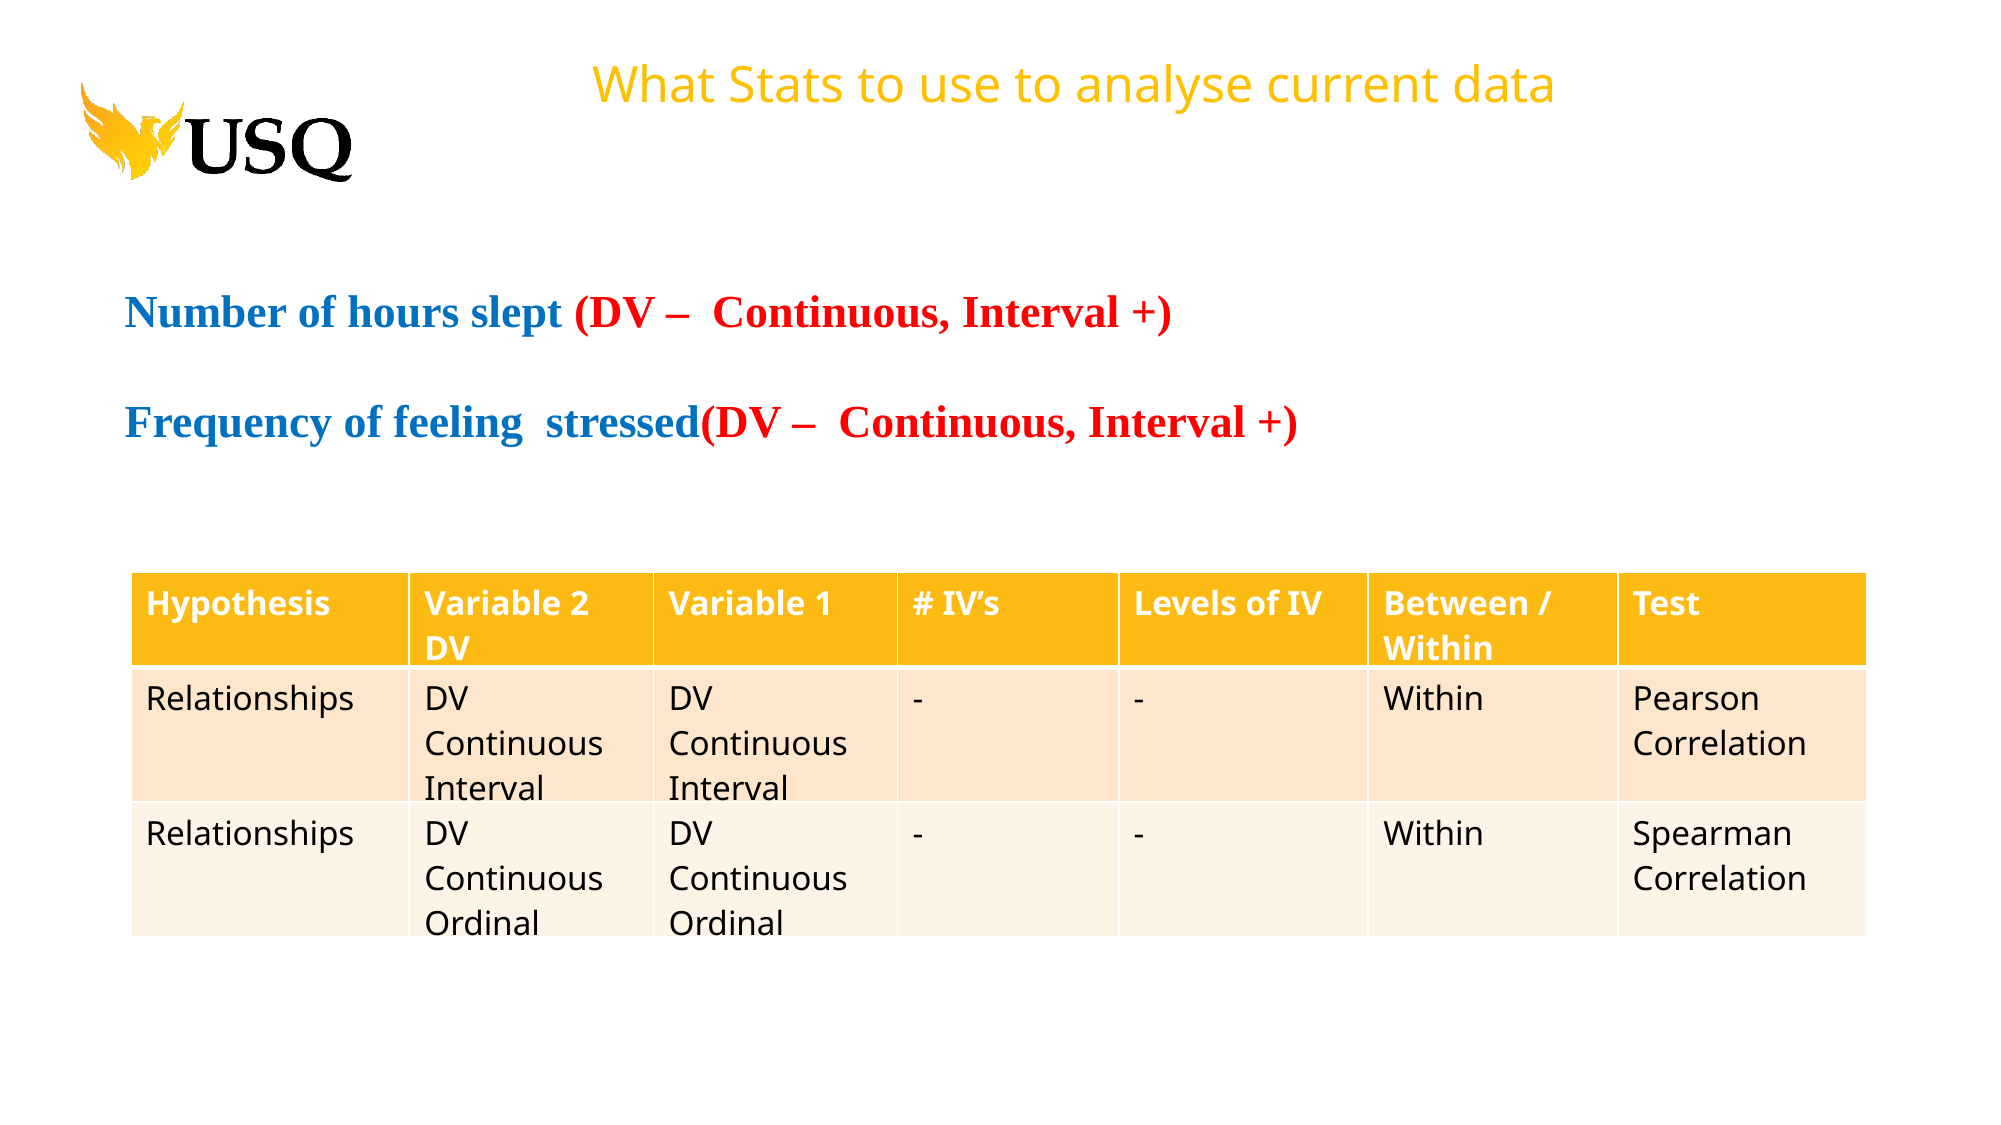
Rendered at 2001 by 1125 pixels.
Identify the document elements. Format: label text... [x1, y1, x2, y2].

table_cell - [1120, 803, 1367, 936]
table_header Test [1619, 573, 1866, 665]
table_cell Spearman Correlation [1619, 803, 1866, 936]
table_cell - [898, 670, 1118, 801]
table_cell Within [1369, 670, 1617, 801]
table_header Hypothesis [132, 573, 408, 665]
text_box Number of hours slept (DV – Continuous, Interval +) Frequency of feeling stressed(DV – Continuous, Interval +) [109, 274, 1933, 455]
table_cell Relationships [132, 670, 408, 801]
table_cell Pearson Correlation [1619, 670, 1866, 801]
table_cell - [1120, 670, 1367, 801]
table_cell Within [1369, 803, 1617, 936]
table_header Levels of IV [1120, 573, 1367, 665]
table_header Between / Within [1369, 573, 1617, 665]
table_cell DV Continuous Ordinal [654, 803, 897, 936]
table_cell DV Continuous Ordinal [410, 803, 653, 936]
table_header # IV’s [898, 573, 1118, 665]
text_box What Stats to use to analyse current data [575, 45, 1575, 120]
table_cell DV Continuous Interval [410, 670, 653, 801]
table_header Variable 2 DV [410, 573, 653, 665]
picture [81, 81, 352, 182]
table_header Variable 1 [654, 573, 897, 665]
table_cell Relationships [132, 803, 408, 936]
table_cell - [898, 803, 1118, 936]
table_cell DV Continuous Interval [654, 670, 897, 801]
